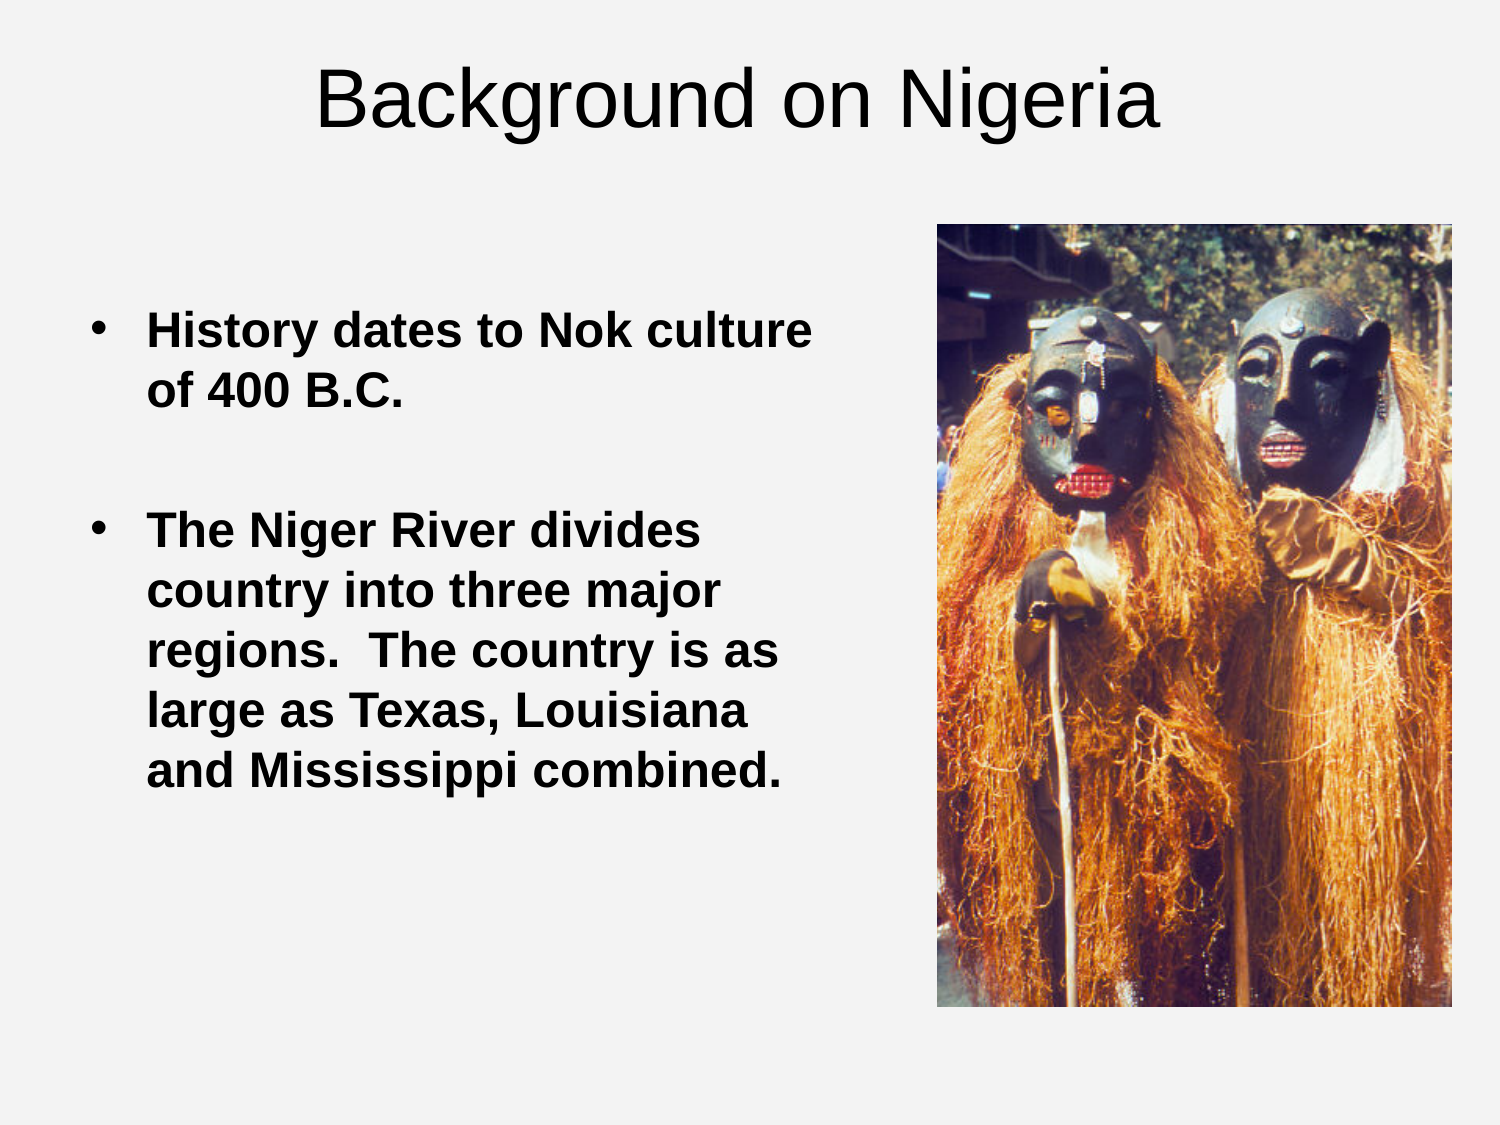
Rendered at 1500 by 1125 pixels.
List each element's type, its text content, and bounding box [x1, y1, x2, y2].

title Background on Nigeria [62, 0, 1413, 188]
list History dates to Nok culture of 400 B.C. The Niger River divides country into three major regions. The country is as large as Texas, Louisiana and Mississippi combined. [75, 200, 863, 1088]
picture [937, 224, 1452, 1007]
